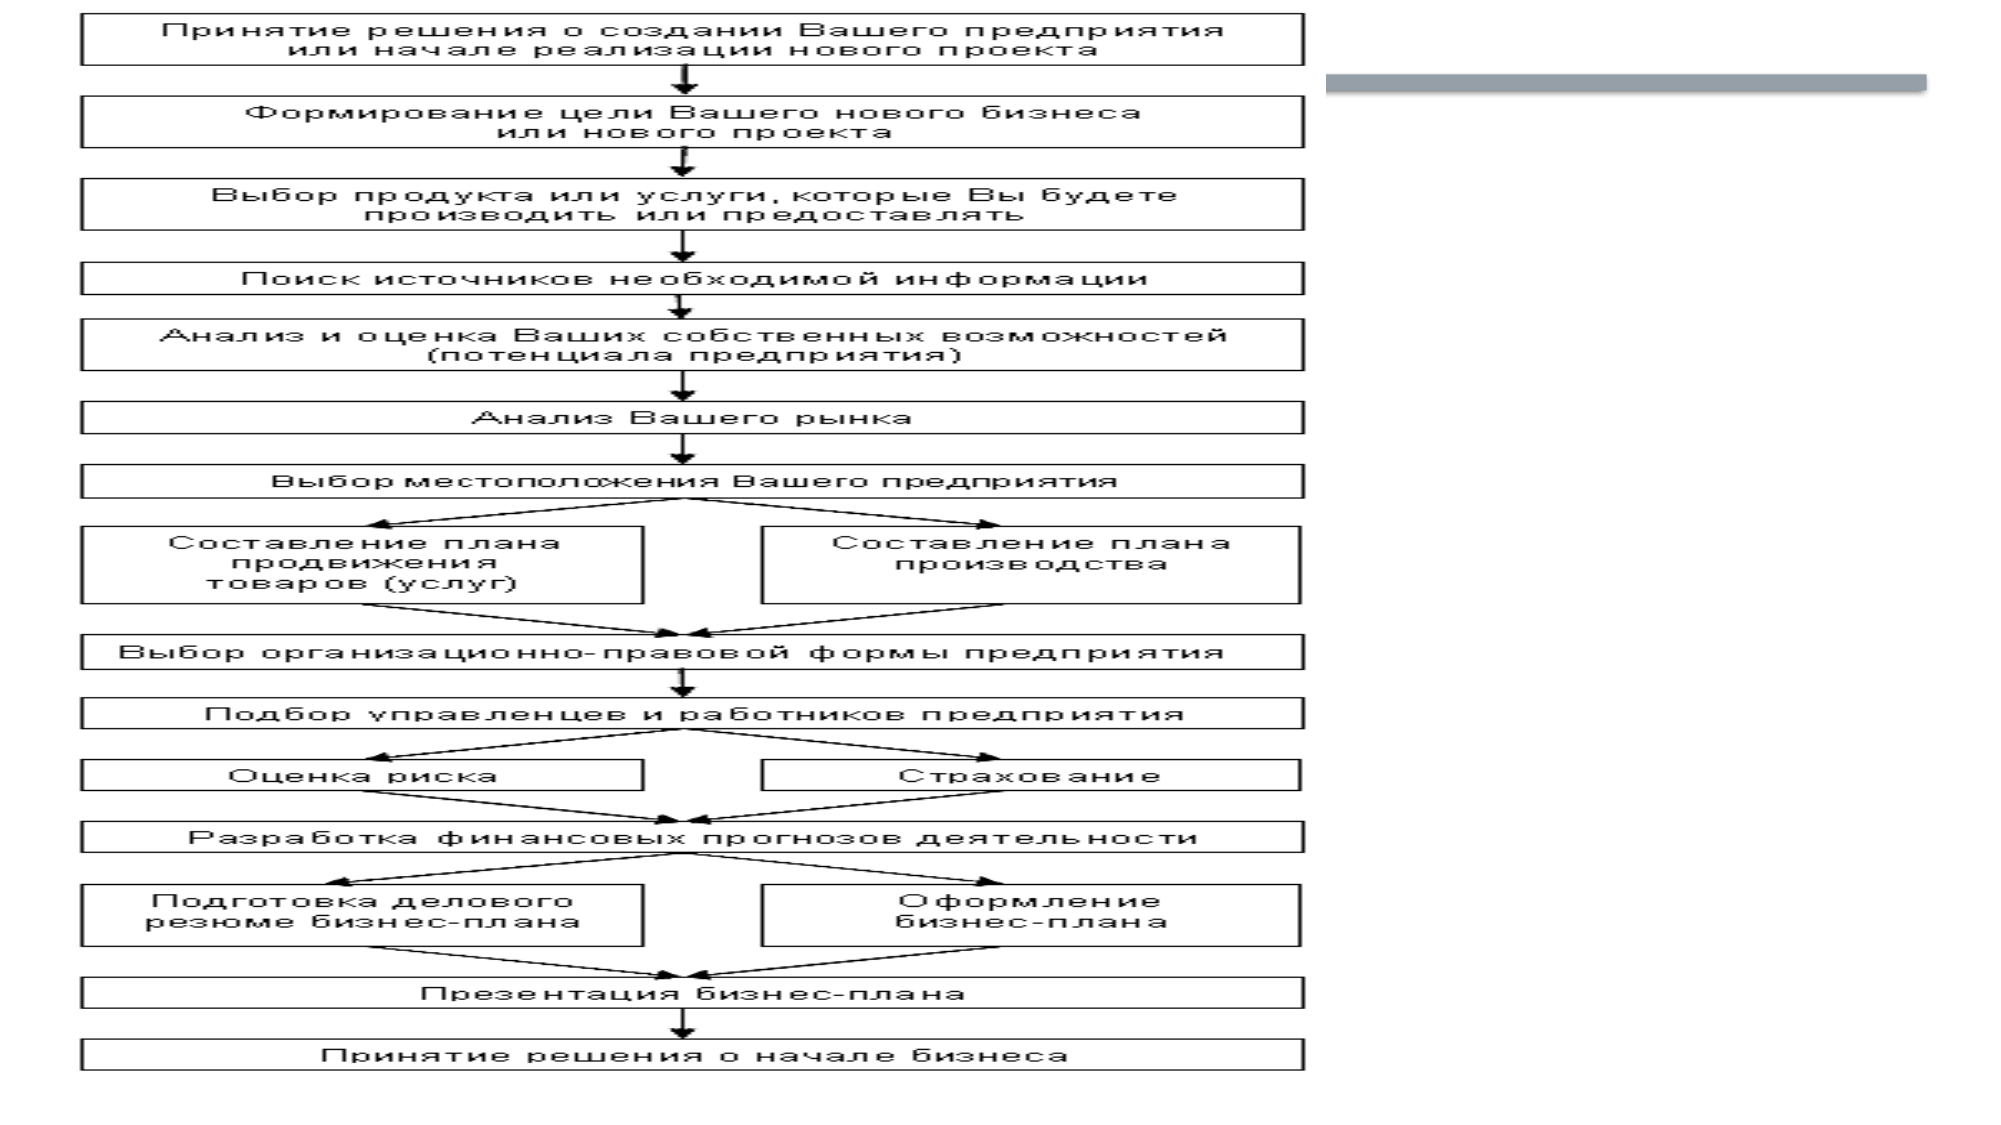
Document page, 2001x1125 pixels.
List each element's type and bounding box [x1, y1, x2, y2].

picture [64, 0, 1327, 1095]
